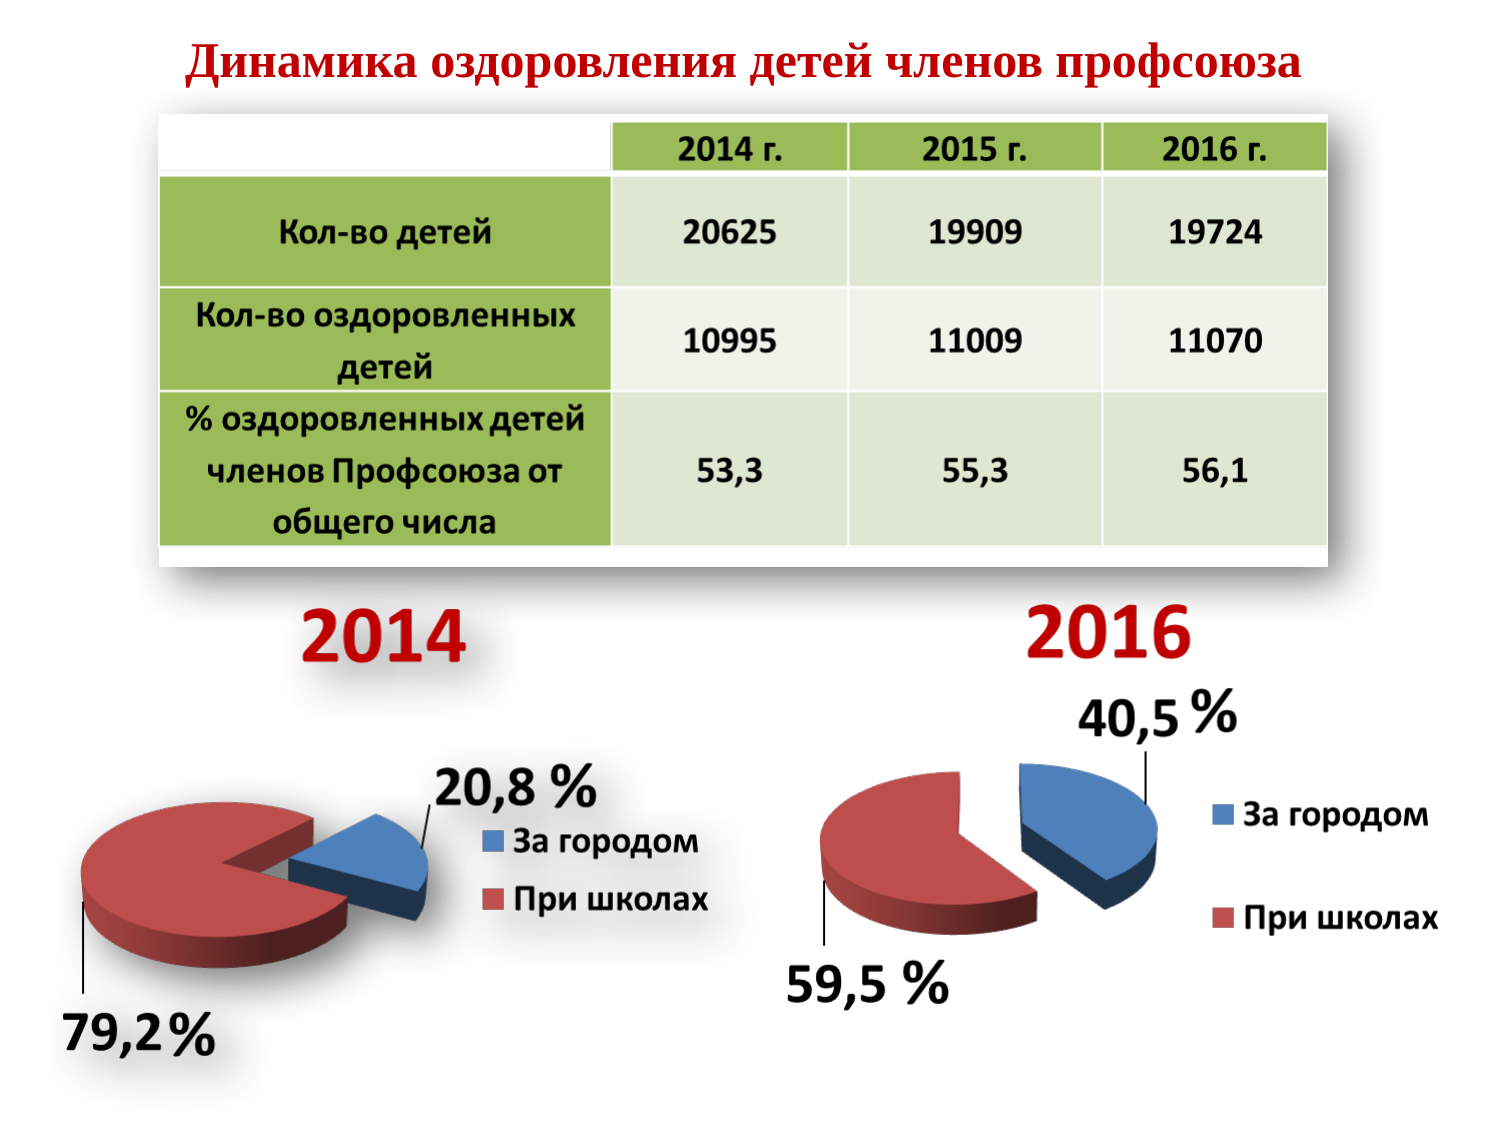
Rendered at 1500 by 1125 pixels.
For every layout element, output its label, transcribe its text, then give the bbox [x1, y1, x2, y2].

picture [21, 113, 1463, 1115]
text_box Динамика оздоровления детей членов профсоюза [0, 19, 1500, 95]
